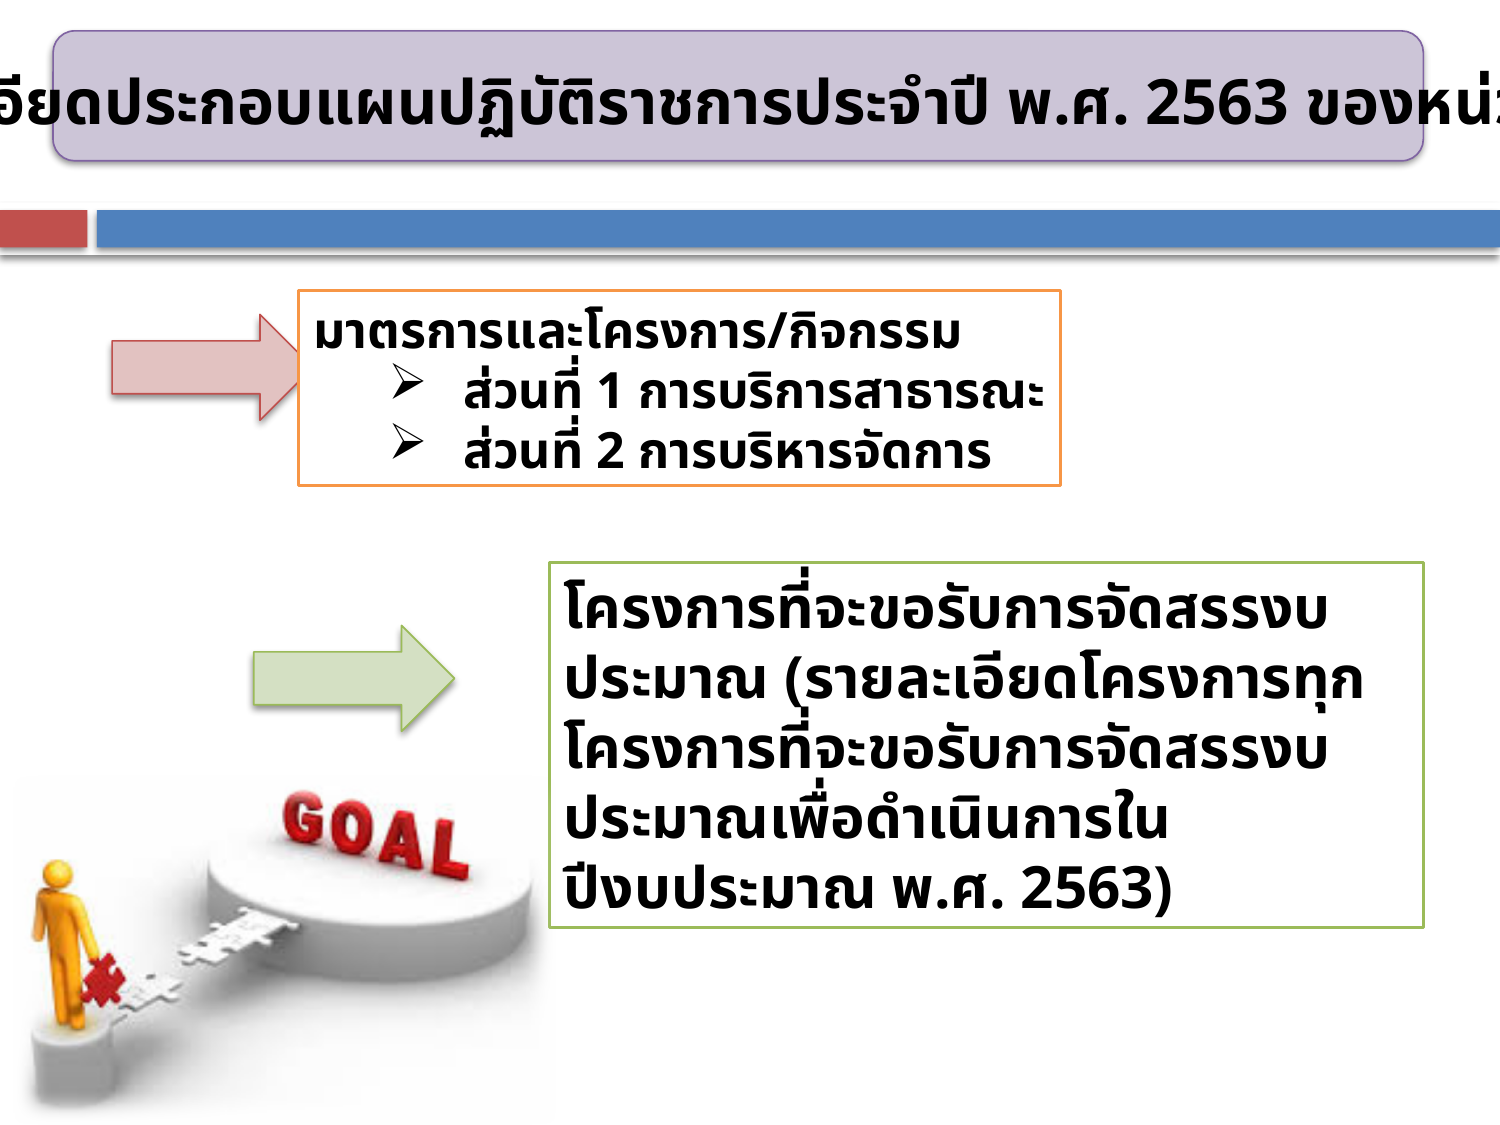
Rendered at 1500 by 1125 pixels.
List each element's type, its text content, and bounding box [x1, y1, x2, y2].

text_box โครงการที่จะขอรับการจัดสรรงบประมาณ (รายละเอียดโครงการทุกโครงการที่จะขอรับการจัดสรรงบประมาณเพื่อดำเนินการในปีงบประมาณ พ.ศ. 2563) [548, 561, 1425, 929]
text_box รายละเอียดประกอบแผนปฏิบัติราชการประจำปี พ.ศ. 2563 ของหน่วยงาน [0, 54, 1500, 220]
text_box มาตรการและโครงการ/กิจกรรม ส่วนที่ 1 การบริการสาธารณะ ส่วนที่ 2 การบริหารจัดการ [297, 289, 1062, 487]
text_box [252, 624, 456, 733]
text_box [111, 313, 297, 421]
text_box [52, 30, 1425, 54]
picture [13, 774, 556, 1125]
